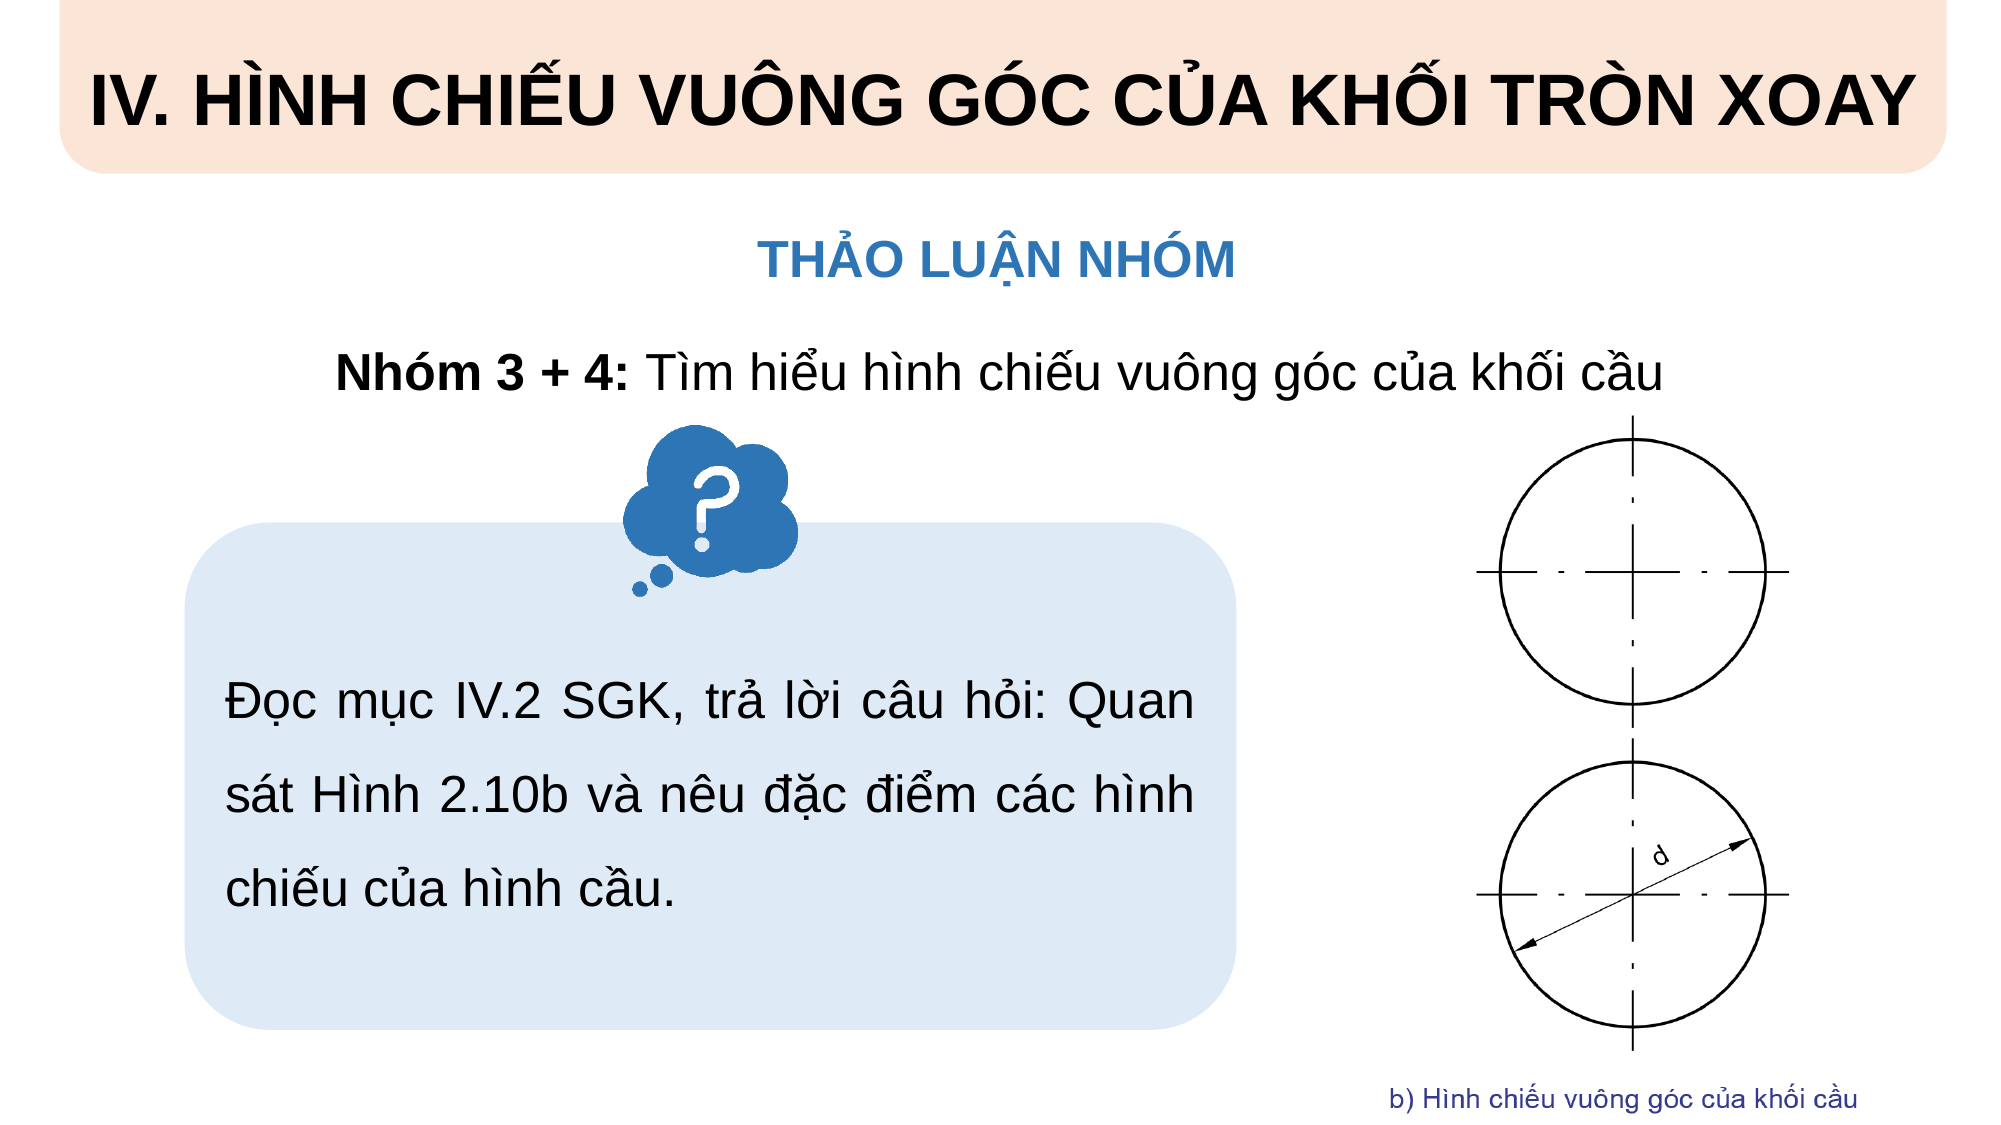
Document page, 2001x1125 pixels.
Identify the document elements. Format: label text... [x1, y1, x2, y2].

text_box Nhóm 3 + 4: Tìm hiểu hình chiếu vuông góc của khối cầu [0, 299, 2000, 409]
text_box THẢO LUẬN NHÓM [159, 217, 1850, 295]
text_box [185, 425, 1236, 1029]
picture [1379, 397, 1868, 1125]
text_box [54, 0, 1955, 173]
